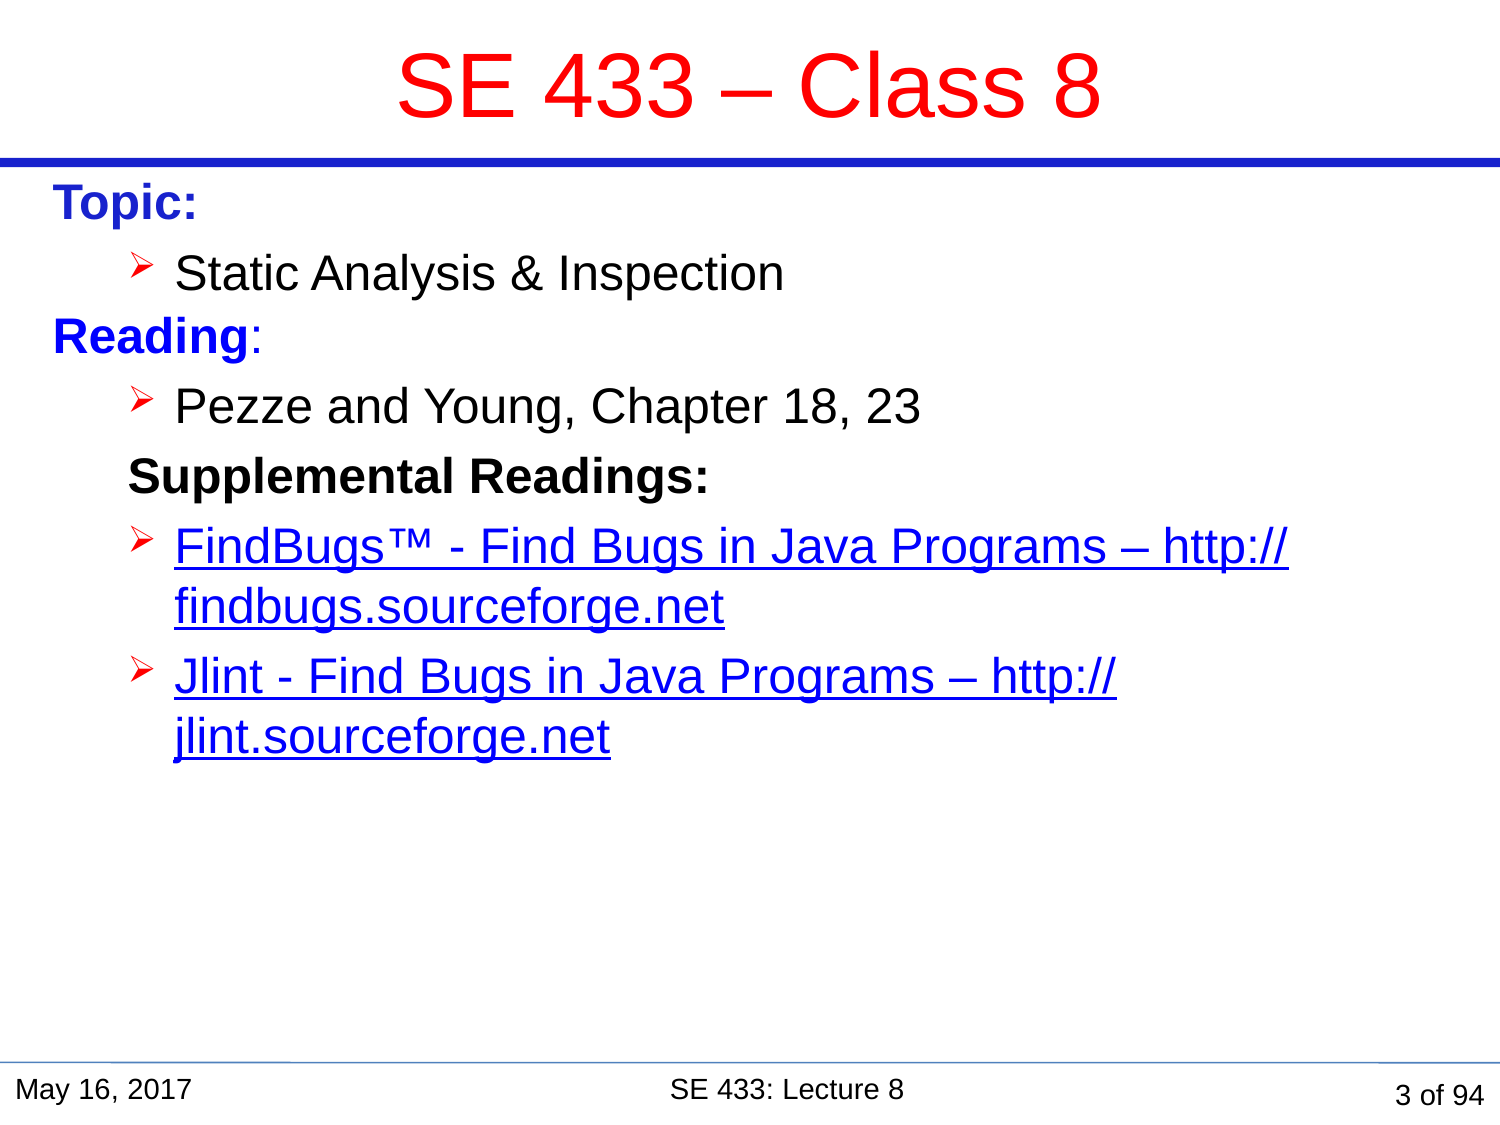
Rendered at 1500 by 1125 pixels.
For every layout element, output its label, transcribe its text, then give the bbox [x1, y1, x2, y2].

slide_number 3 of 94 [1249, 1062, 1500, 1125]
title SE 433 – Class 8 [0, 0, 1500, 163]
list Topic: Static Analysis & Inspection Reading: Pezze and Young, Chapter 18, 23 Supplemental Readings: FindBugs™ - Find Bugs in Java Programs – http://findbugs.sourceforge.net Jlint - Find Bugs in Java Programs – http://jlint.sourceforge.net [37, 162, 1463, 1062]
footer SE 433: Lecture 8 [324, 1062, 1249, 1125]
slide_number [0, 1062, 324, 1125]
